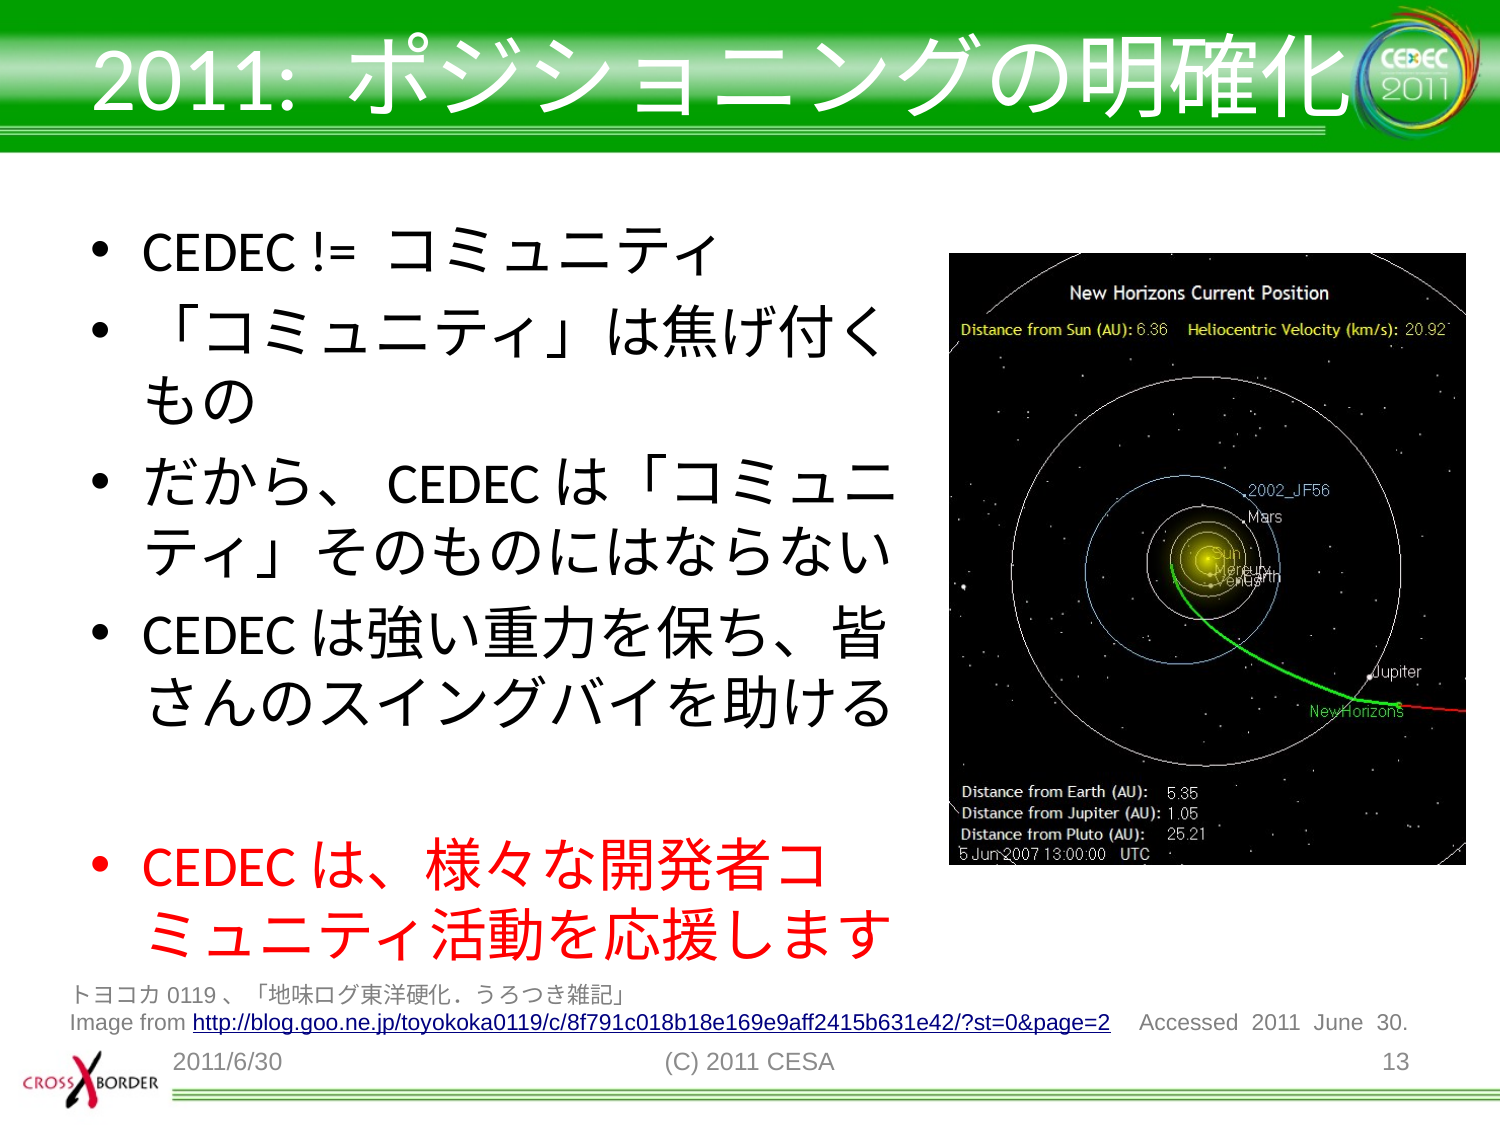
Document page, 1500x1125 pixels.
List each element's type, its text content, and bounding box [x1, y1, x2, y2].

title 2011: ポジショニングの明確化 [74, 7, 1426, 140]
slide_number 13 [1074, 1043, 1425, 1091]
picture [949, 253, 1466, 866]
picture [0, 0, 1500, 155]
list CEDEC != コミュニティ 「コミュニティ」は焦げ付くもの だから、CEDECは「コミュニティ」そのものにはならない CEDECは強い重力を保ち、皆さんのスイングバイを助ける CEDECは、様々な開発者コミュニティ活動を応援します [74, 206, 926, 972]
footer (C) 2011 CESA [512, 1043, 988, 1091]
text_box トヨコカ0119、「地味ログ東洋硬化．うろつき雑記」 Image from http://blog.goo.ne.jp/toyokoka0119/c/8f791c018b18e169e9aff2415b631e42/?st=0&page=2 Accessed 2011 June 30. [54, 972, 1446, 1043]
picture [0, 1032, 1500, 1125]
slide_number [157, 1043, 508, 1091]
